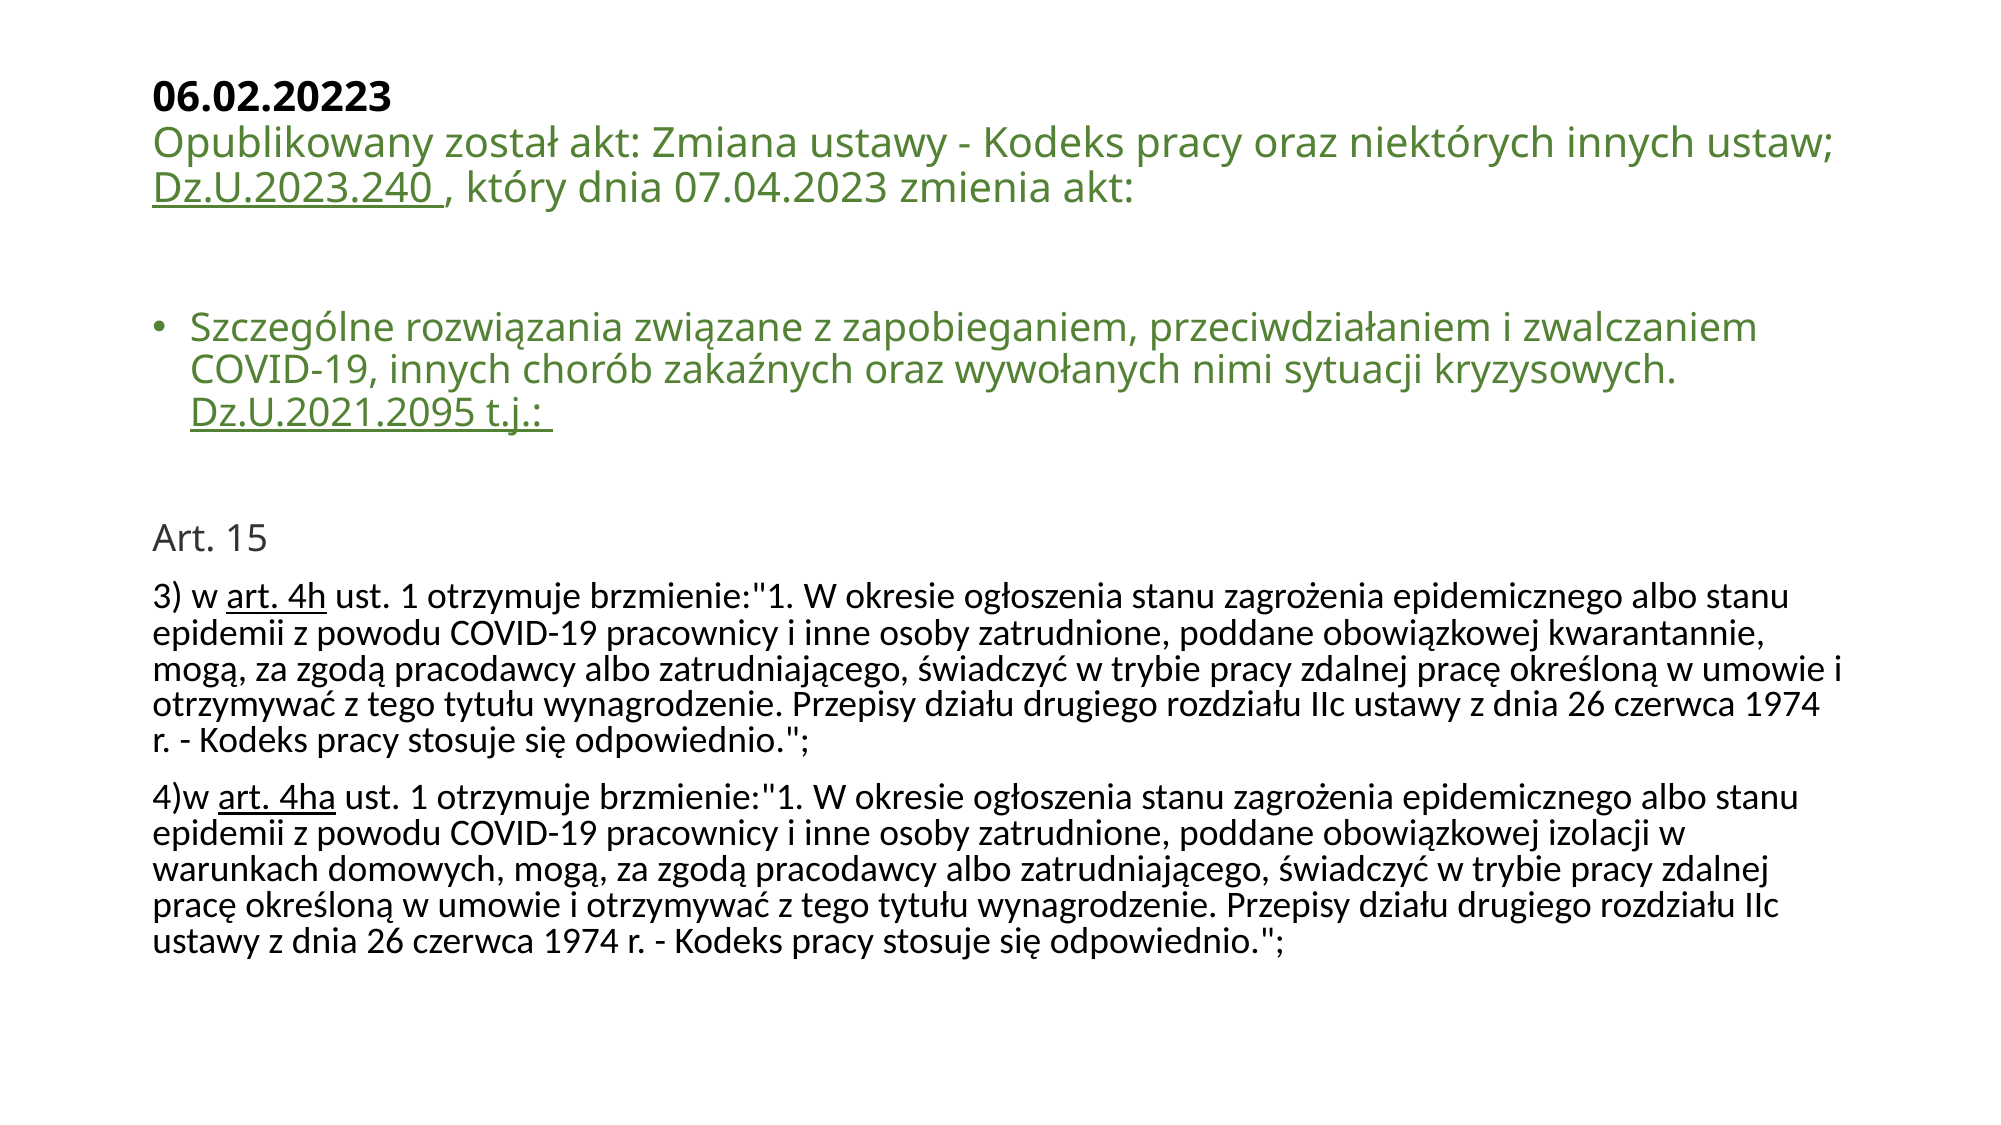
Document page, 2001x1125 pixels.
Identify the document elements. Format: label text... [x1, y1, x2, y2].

title 06.02.20223 Opublikowany został akt: Zmiana ustawy - Kodeks pracy oraz niektórych innych ustaw; Dz.U.2023.240 , który dnia 07.04.2023 zmienia akt: [137, 59, 1863, 278]
list Szczególne rozwiązania związane z zapobieganiem, przeciwdziałaniem i zwalczaniem COVID-19, innych chorób zakaźnych oraz wywołanych nimi sytuacji kryzysowych. Dz.U.2021.2095 t.j.: Art. 15 3) w art. 4h ust. 1 otrzymuje brzmienie:"1. W okresie ogłoszenia stanu zagrożenia epidemicznego albo stanu epidemii z powodu COVID-19 pracownicy i inne osoby zatrudnione, poddane obowiązkowej kwarantannie, mogą, za zgodą pracodawcy albo zatrudniającego, świadczyć w trybie pracy zdalnej pracę określoną w umowie i otrzymywać z tego tytułu wynagrodzenie. Przepisy działu drugiego rozdziału IIc ustawy z dnia 26 czerwca 1974 r. - Kodeks pracy stosuje się odpowiednio."; 4)w art. 4ha ust. 1 otrzymuje brzmienie:"1. W okresie ogłoszenia stanu zagrożenia epidemicznego albo stanu epidemii z powodu COVID-19 pracownicy i inne osoby zatrudnione, poddane obowiązkowej izolacji w warunkach domowych, mogą, za zgodą pracodawcy albo zatrudniającego, świadczyć w trybie pracy zdalnej pracę określoną w umowie i otrzymywać z tego tytułu wynagrodzenie. Przepisy działu drugiego rozdziału IIc ustawy z dnia 26 czerwca 1974 r. - Kodeks pracy stosuje się odpowiednio."; [137, 299, 1863, 1014]
